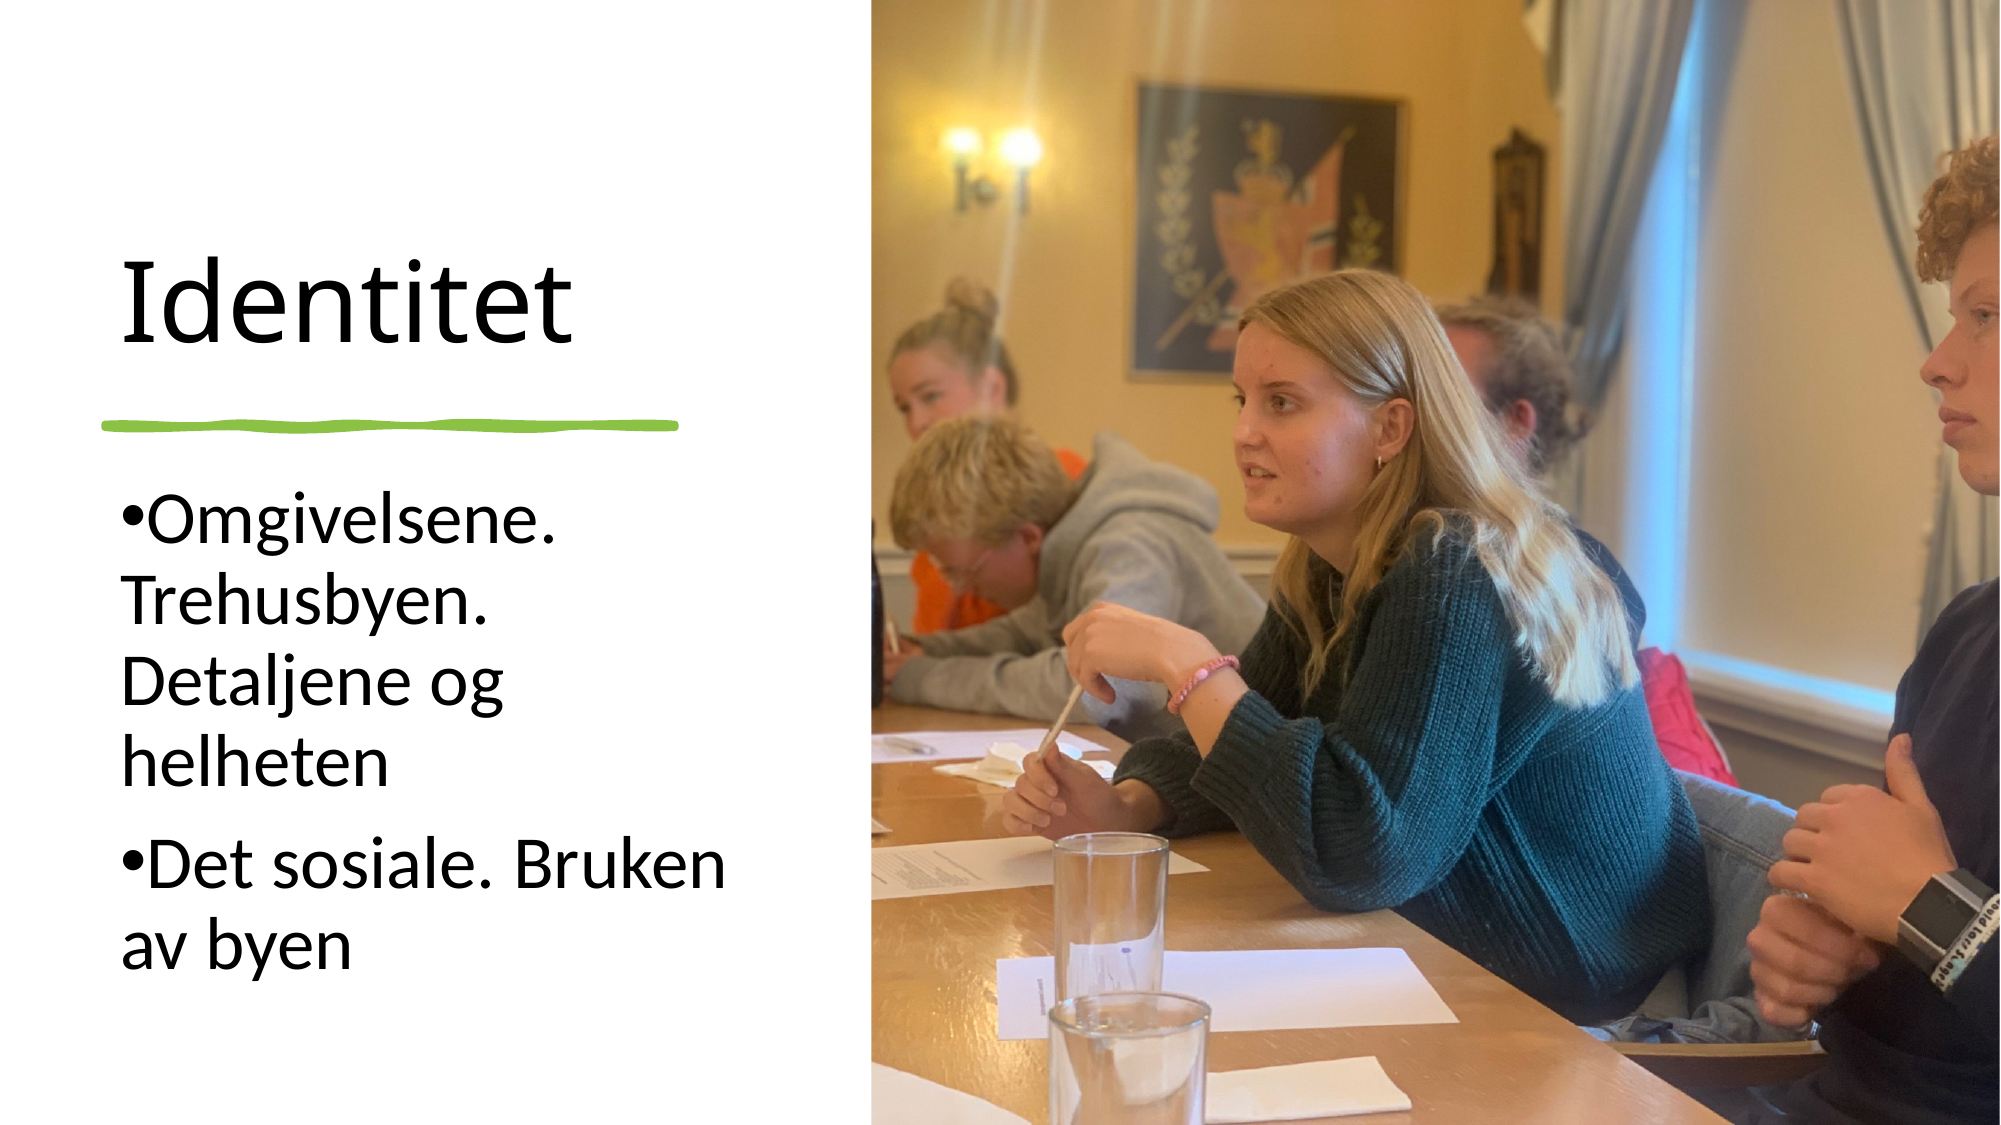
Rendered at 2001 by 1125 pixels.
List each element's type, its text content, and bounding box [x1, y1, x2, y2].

text_box [103, 421, 676, 431]
text_box [0, 0, 871, 1125]
title Identitet [105, 53, 822, 375]
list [871, 0, 2000, 1125]
list Omgivelsene. Trehusbyen. Detaljene og helheten Det sosiale. Bruken av byen [105, 471, 802, 1016]
